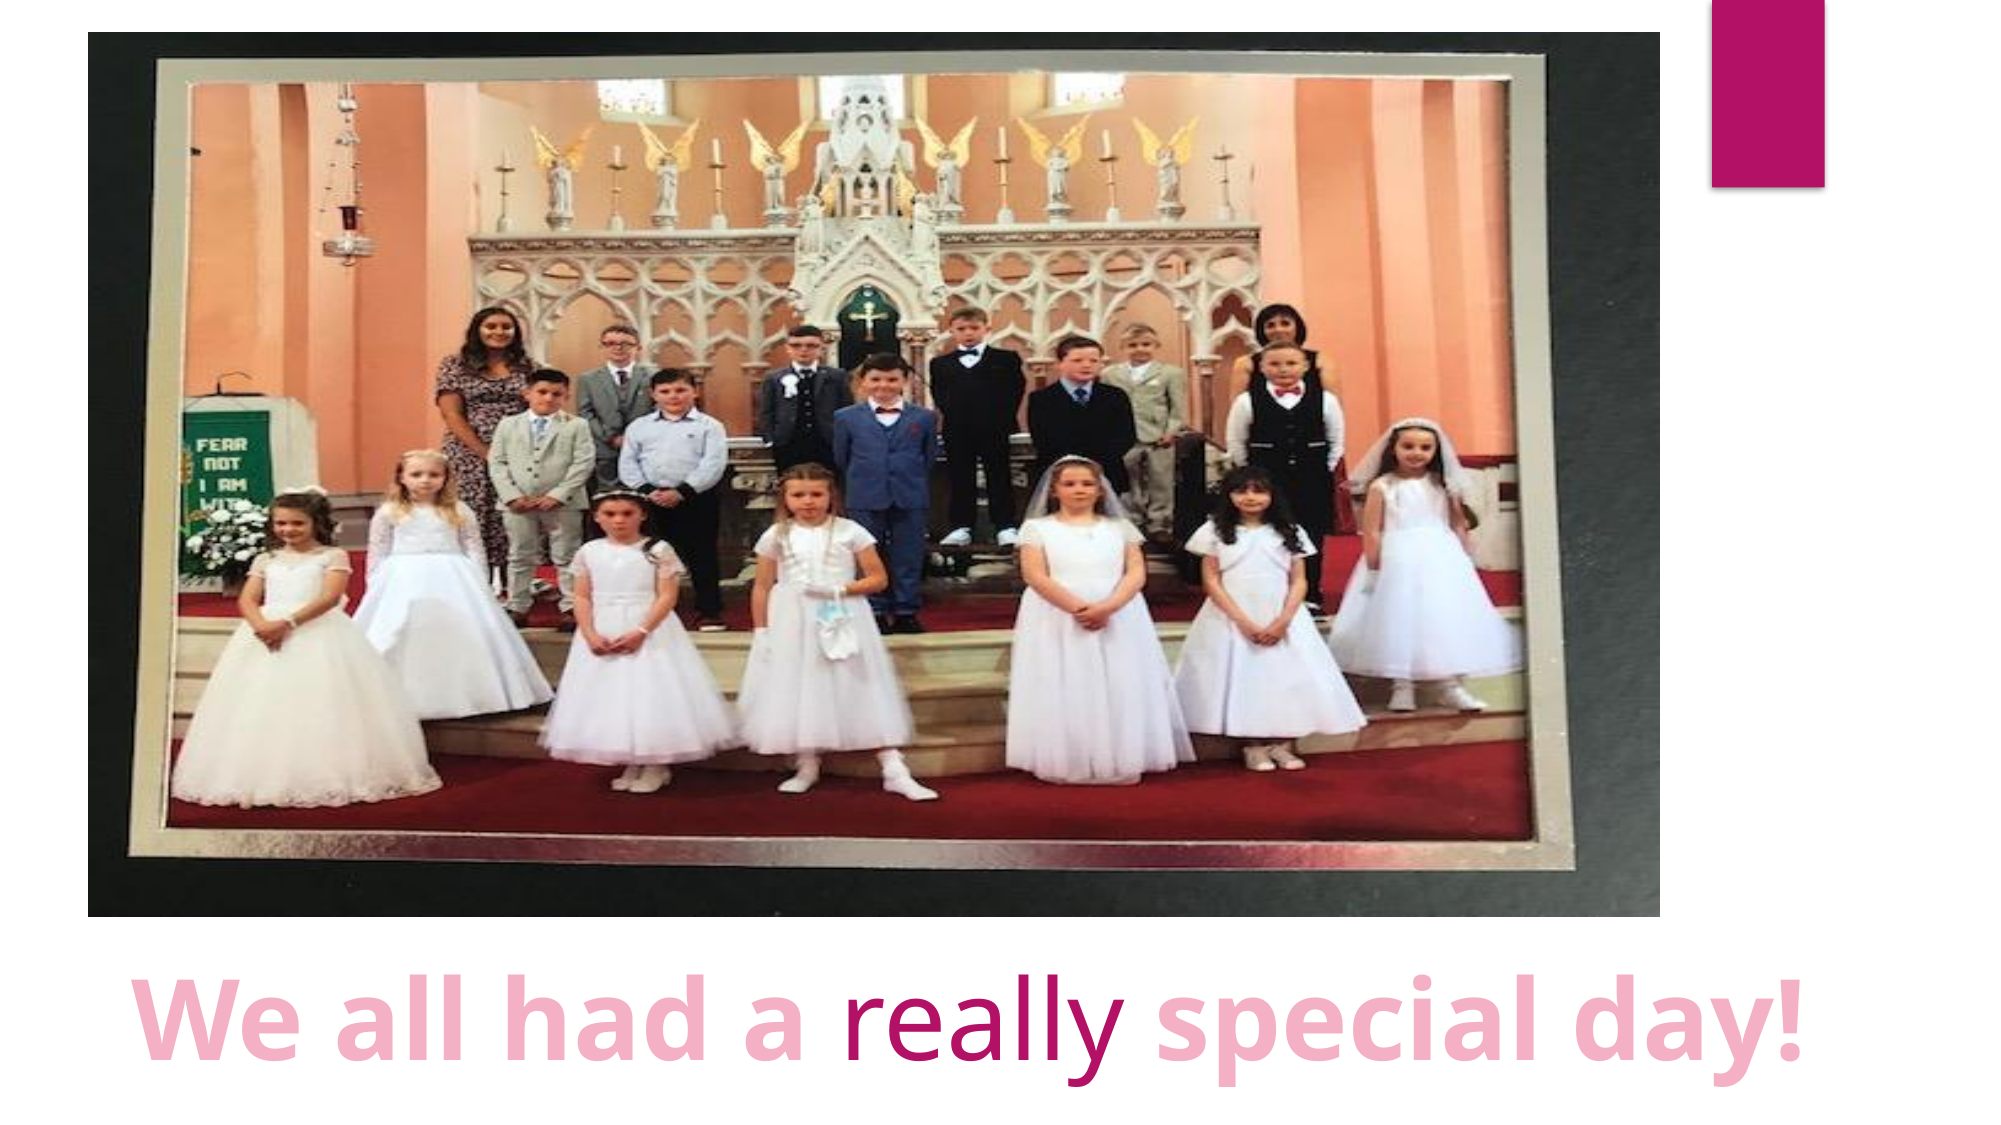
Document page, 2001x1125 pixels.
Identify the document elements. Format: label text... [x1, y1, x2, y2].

picture [88, 32, 1660, 917]
text_box We all had a really special day! [116, 940, 1823, 1091]
